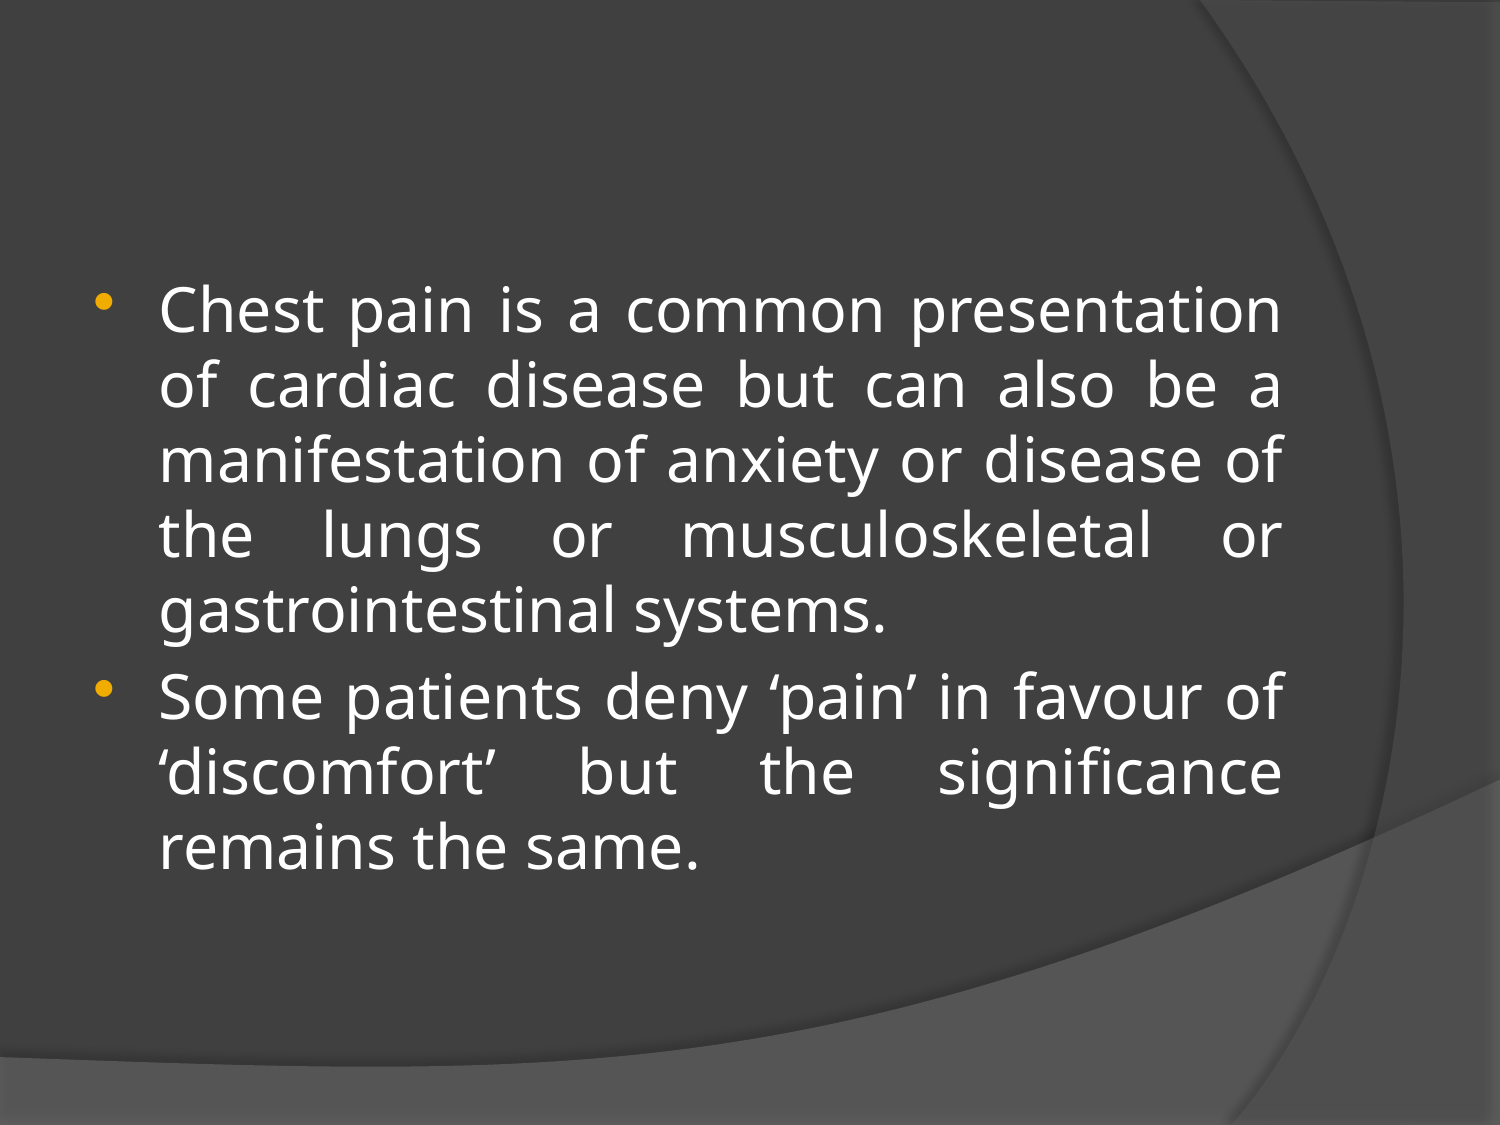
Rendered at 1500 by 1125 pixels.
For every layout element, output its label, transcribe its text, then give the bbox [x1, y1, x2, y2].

list Chest pain is a common presentation of cardiac disease but can also be a manifestation of anxiety or disease of the lungs or musculoskeletal or gastrointestinal systems. Some patients deny ‘pain’ in favour of ‘discomfort’ but the significance remains the same. [75, 262, 1300, 1005]
